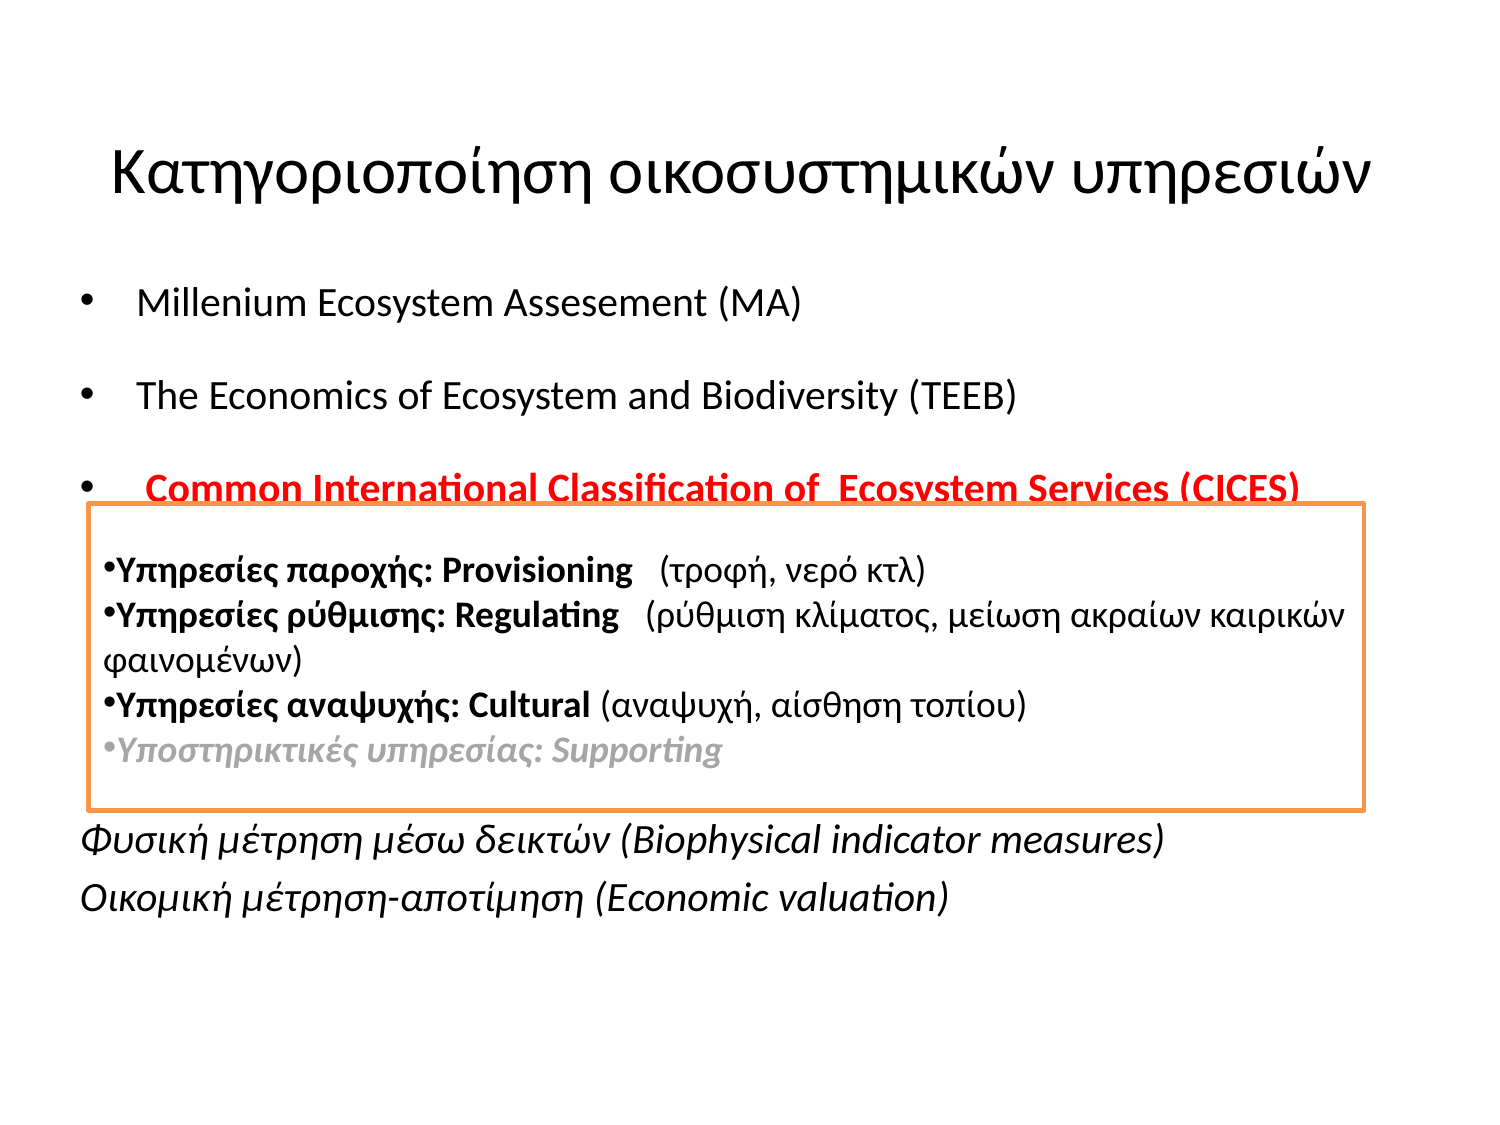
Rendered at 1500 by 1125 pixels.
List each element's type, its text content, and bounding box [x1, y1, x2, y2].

title Κατηγοριοποίηση οικοσυστημικών υπηρεσιών [75, 45, 1425, 233]
list Millenium Ecosystem Assesement (MA) The Economics of Ecosystem and Biodiversity (ΤΕΕΒ) Common International Classification of Ecosystem Services (CICES) Φυσική μέτρηση μέσω δεικτών (Biophysical indicator measures) Οικομική μέτρηση-αποτίμηση (Εconomic valuation) [64, 231, 1388, 999]
text_box Υπηρεσίες παροχής: Provisioning (τροφή, νερό κτλ) Υπηρεσίες ρύθμισης: Regulating (ρύθμιση κλίματος, μείωση ακραίων καιρικών φαινομένων) Υπηρεσίες αναψυχής: Cultural (αναψυχή, αίσθηση τοπίου) Υποστηρικτικές υπηρεσίας: Supporting [86, 501, 1366, 813]
